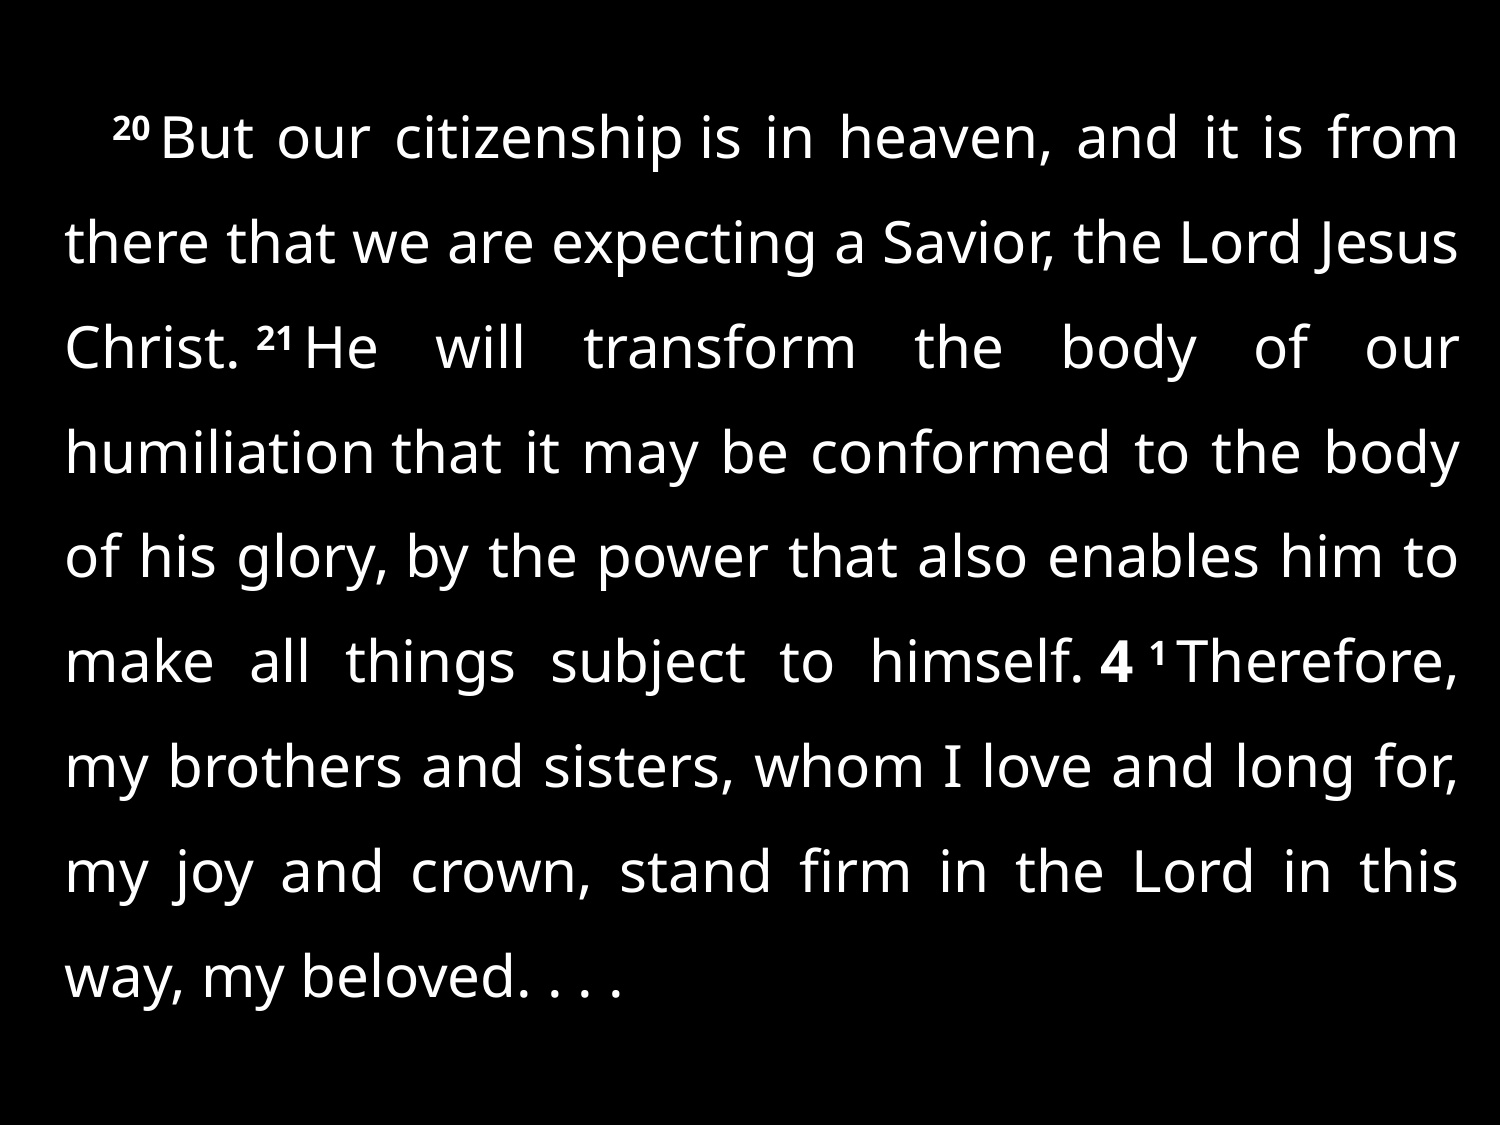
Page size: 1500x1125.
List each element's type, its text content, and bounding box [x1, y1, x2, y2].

text_box 20 But our citizenship is in heaven, and it is from there that we are expecting a Savior, the Lord Jesus Christ. 21 He will transform the body of our humiliation that it may be conformed to the body of his glory, by the power that also enables him to make all things subject to himself. 4 1 Therefore, my brothers and sisters, whom I love and long for, my joy and crown, stand firm in the Lord in this way, my beloved. . . . [49, 57, 1475, 1017]
